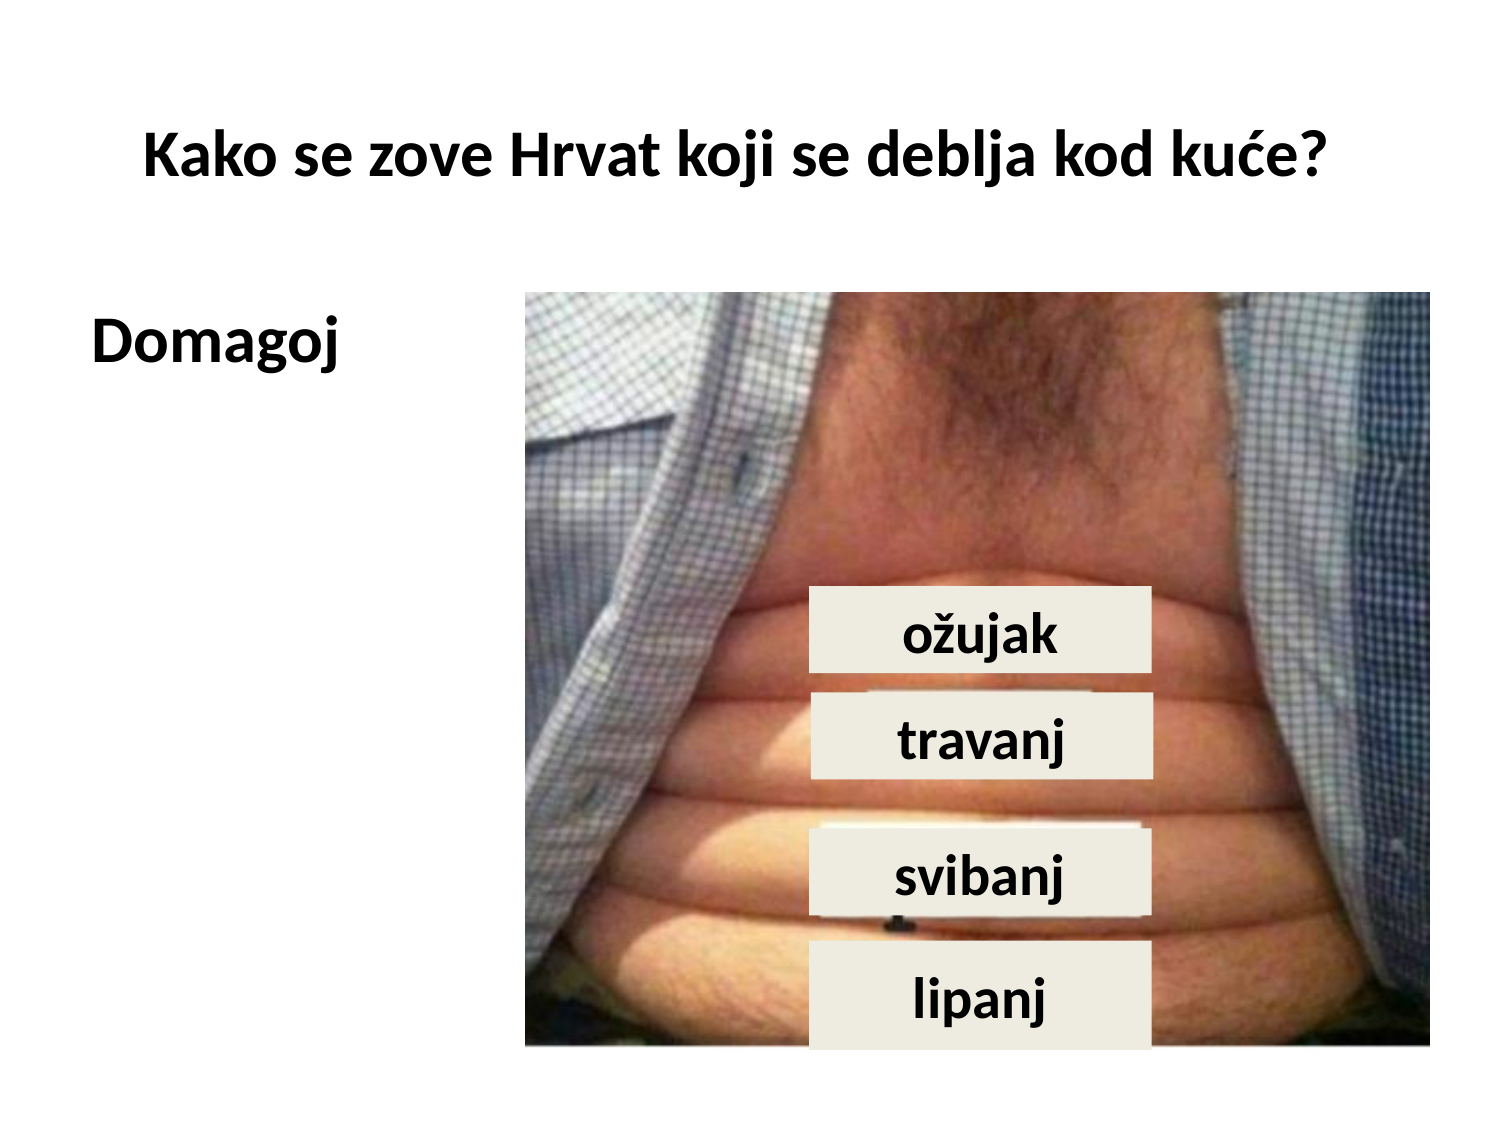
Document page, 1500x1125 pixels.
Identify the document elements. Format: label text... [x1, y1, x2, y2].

list Kako se zove Hrvat koji se deblja kod kuće? Domagoj [76, 101, 1427, 845]
picture [525, 292, 1430, 1055]
